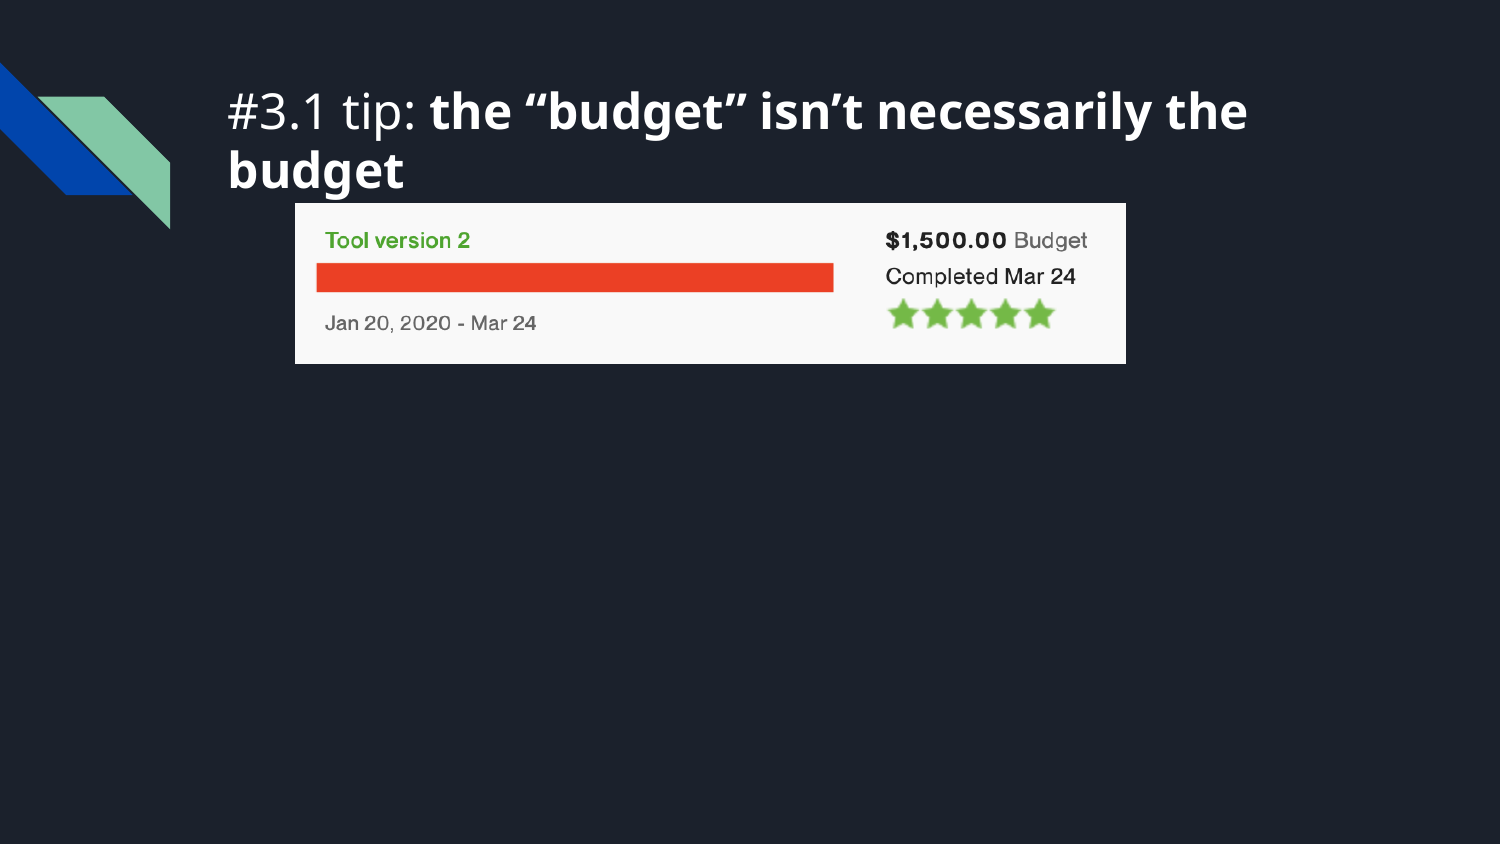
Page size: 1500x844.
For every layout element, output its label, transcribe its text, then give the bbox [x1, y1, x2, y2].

picture [295, 203, 1126, 364]
title #3.1 tip: the “budget” isn’t necessarily the budget [212, 64, 1431, 215]
